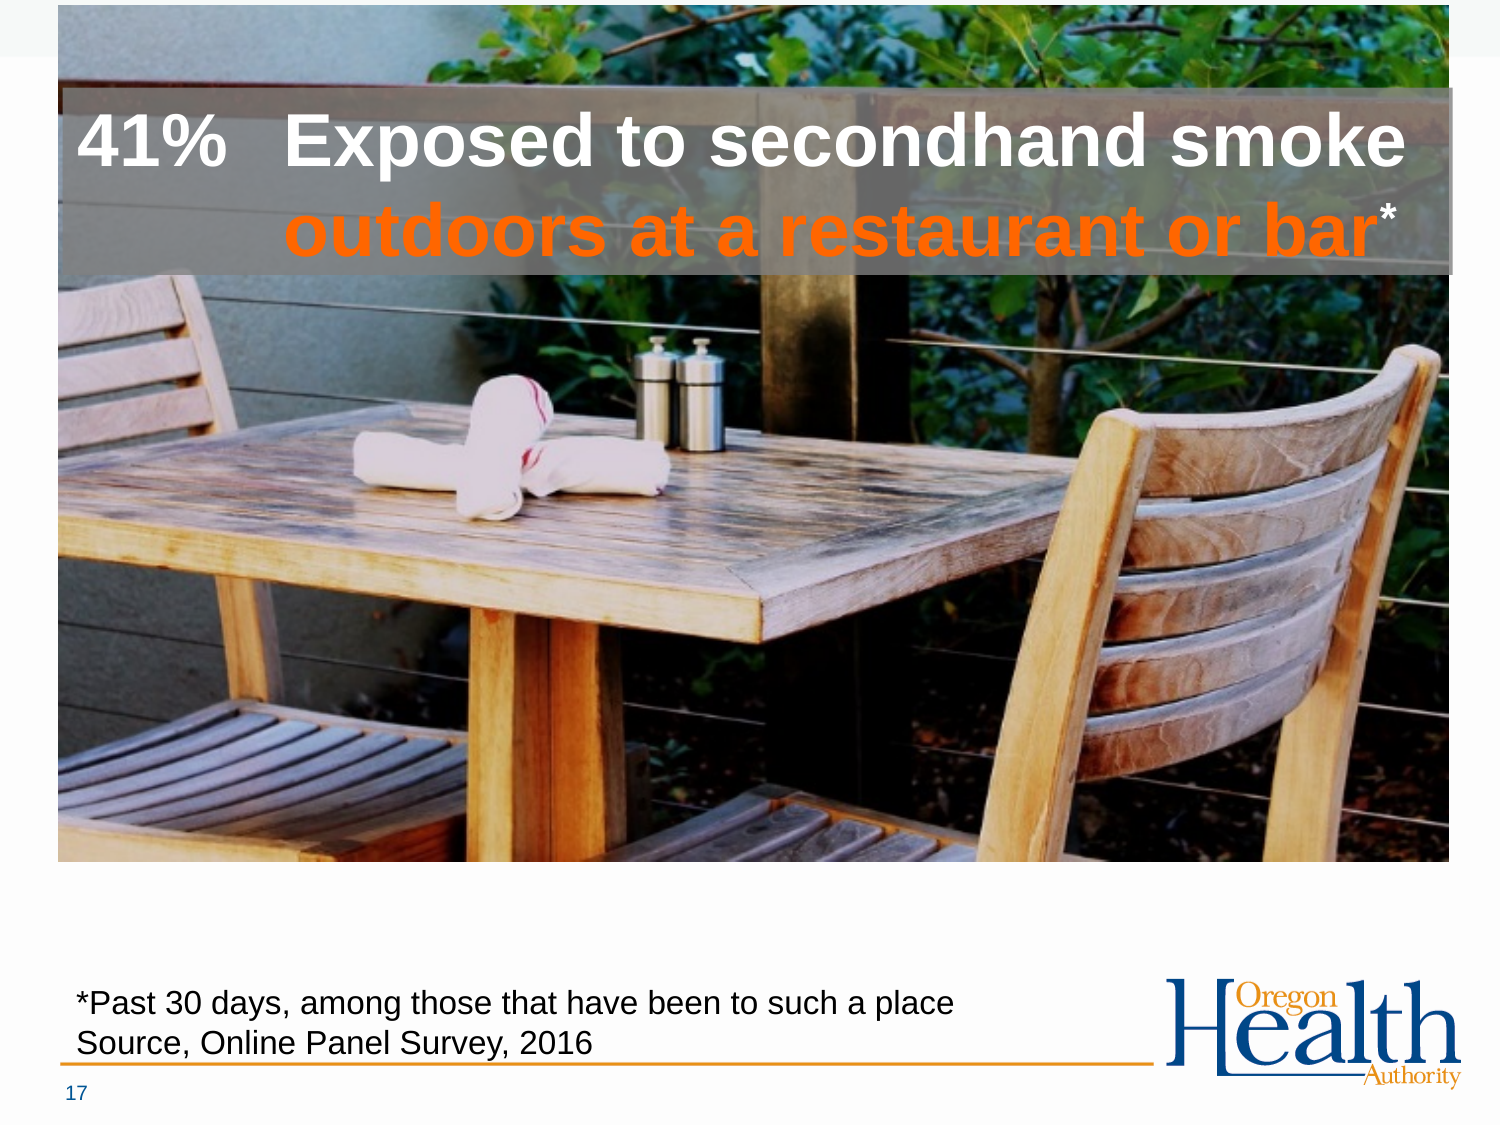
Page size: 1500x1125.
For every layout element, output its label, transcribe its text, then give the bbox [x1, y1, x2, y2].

text_box *Past 30 days, among those that have been to such a place Source, Online Panel Survey, 2016 [61, 974, 971, 1069]
slide_number 17 [49, 1071, 401, 1113]
picture [0, 0, 1500, 1125]
